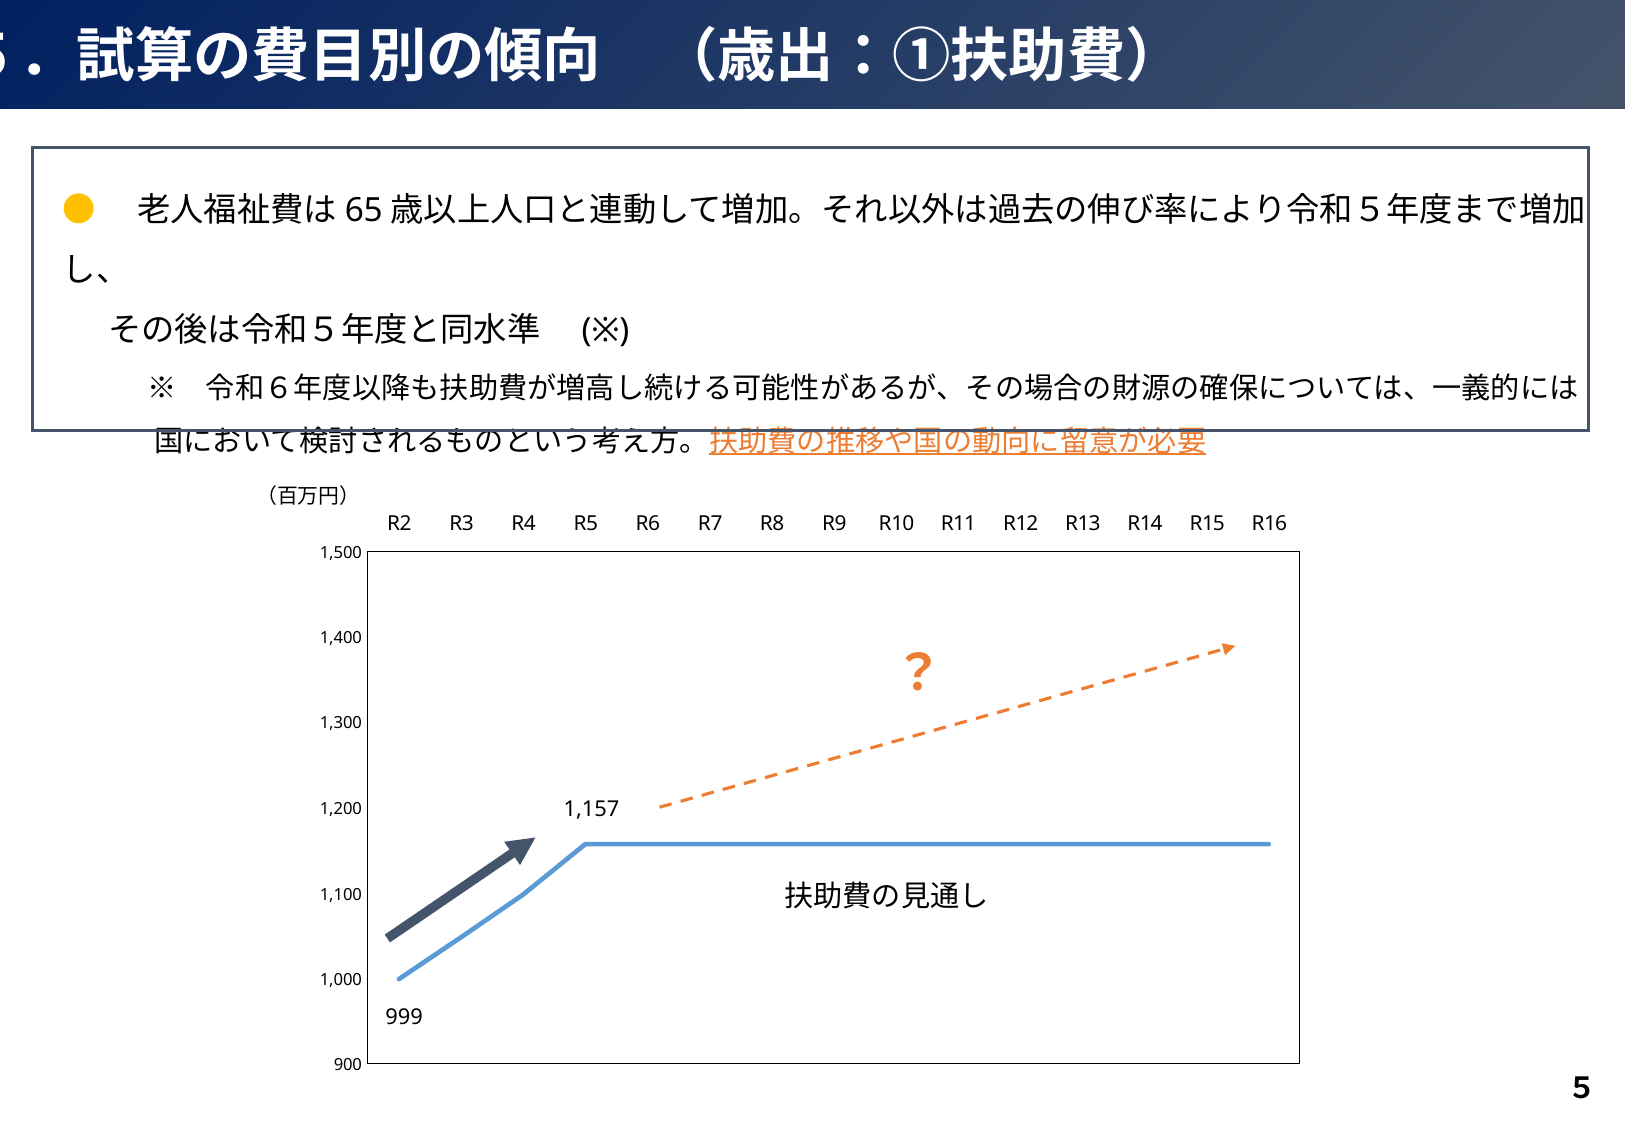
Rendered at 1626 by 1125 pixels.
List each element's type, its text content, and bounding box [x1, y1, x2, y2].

text_box （百万円） [240, 475, 377, 515]
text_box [387, 837, 536, 939]
chart [283, 508, 1319, 1087]
text_box ５．試算の費目別の傾向 （歳出：①扶助費） [0, 10, 1199, 156]
text_box [0, 0, 1625, 110]
text_box [32, 146, 1590, 432]
text_box ● 老人福祉費は65歳以上人口と連動して増加。それ以外は過去の伸び率により令和５年度まで増加し、 その後は令和５年度と同水準 (※) ※ 令和６年度以降も扶助費が増高し続ける可能性があるが、その場合の財源の確保については、一義的には 国において検討されるものという考え方。扶助費の推移や国の動向に留意が必要 [48, 161, 1621, 476]
text_box ５ [1542, 1055, 1622, 1118]
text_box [659, 645, 1236, 808]
